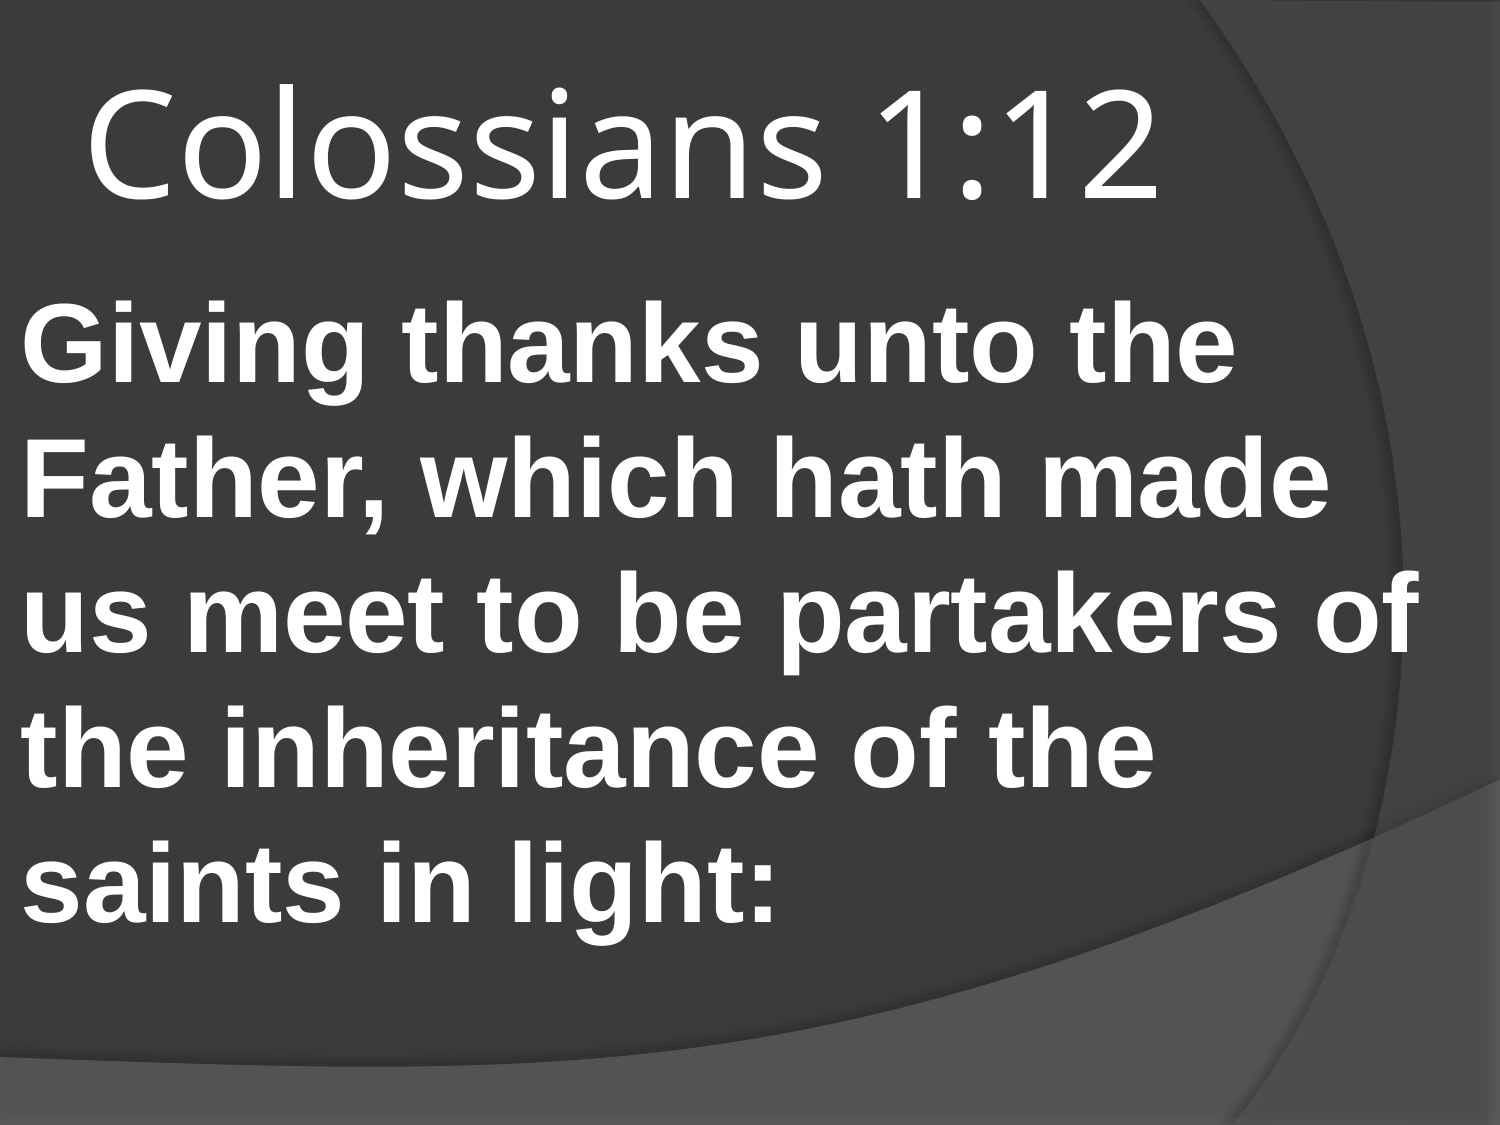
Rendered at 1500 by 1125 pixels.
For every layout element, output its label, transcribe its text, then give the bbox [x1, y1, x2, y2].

list Giving thanks unto the Father, which hath made us meet to be partakers of the inheritance of the saints in light: [0, 262, 1488, 1125]
title Colossians 1:12 [75, 45, 1300, 233]
